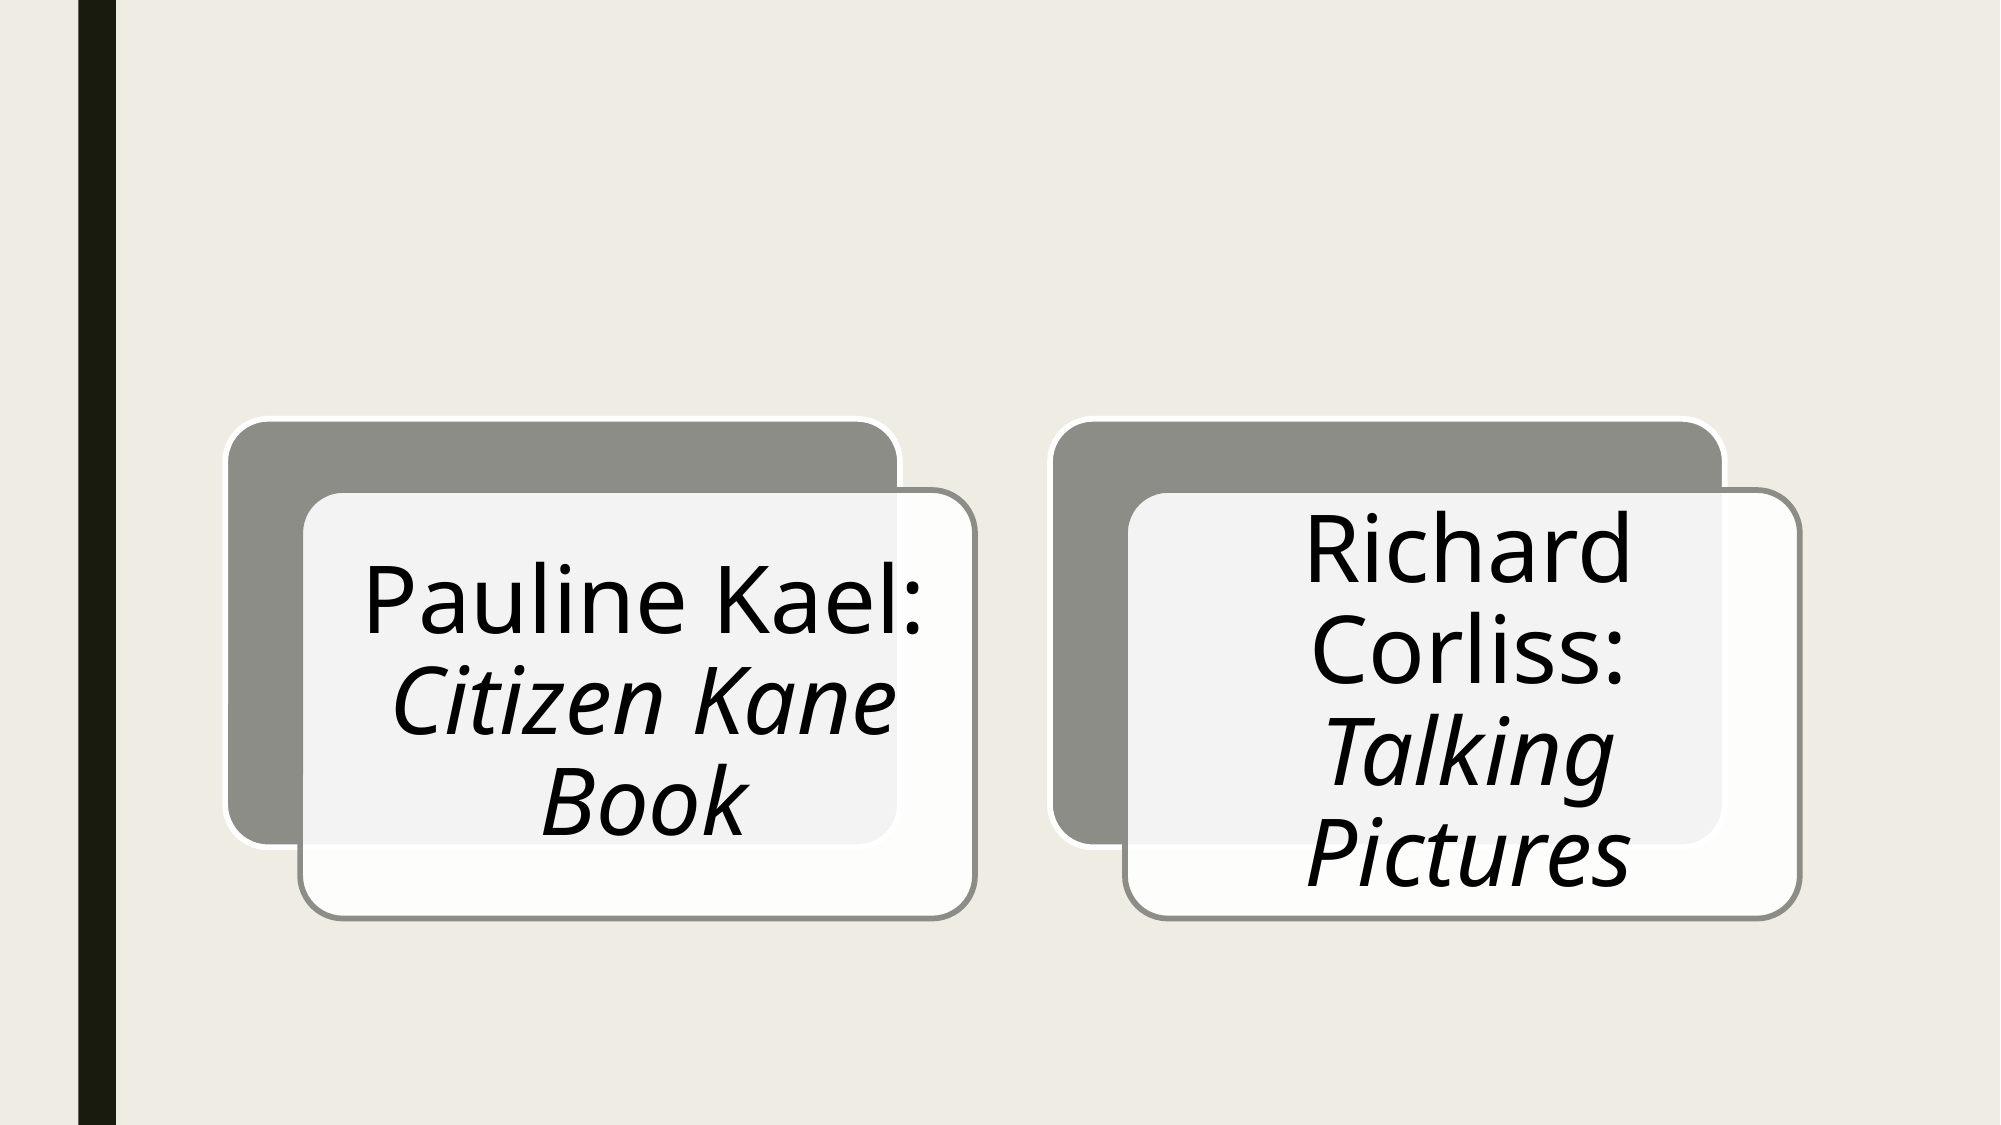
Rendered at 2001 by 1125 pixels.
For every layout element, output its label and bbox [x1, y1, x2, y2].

list [224, 374, 1800, 963]
